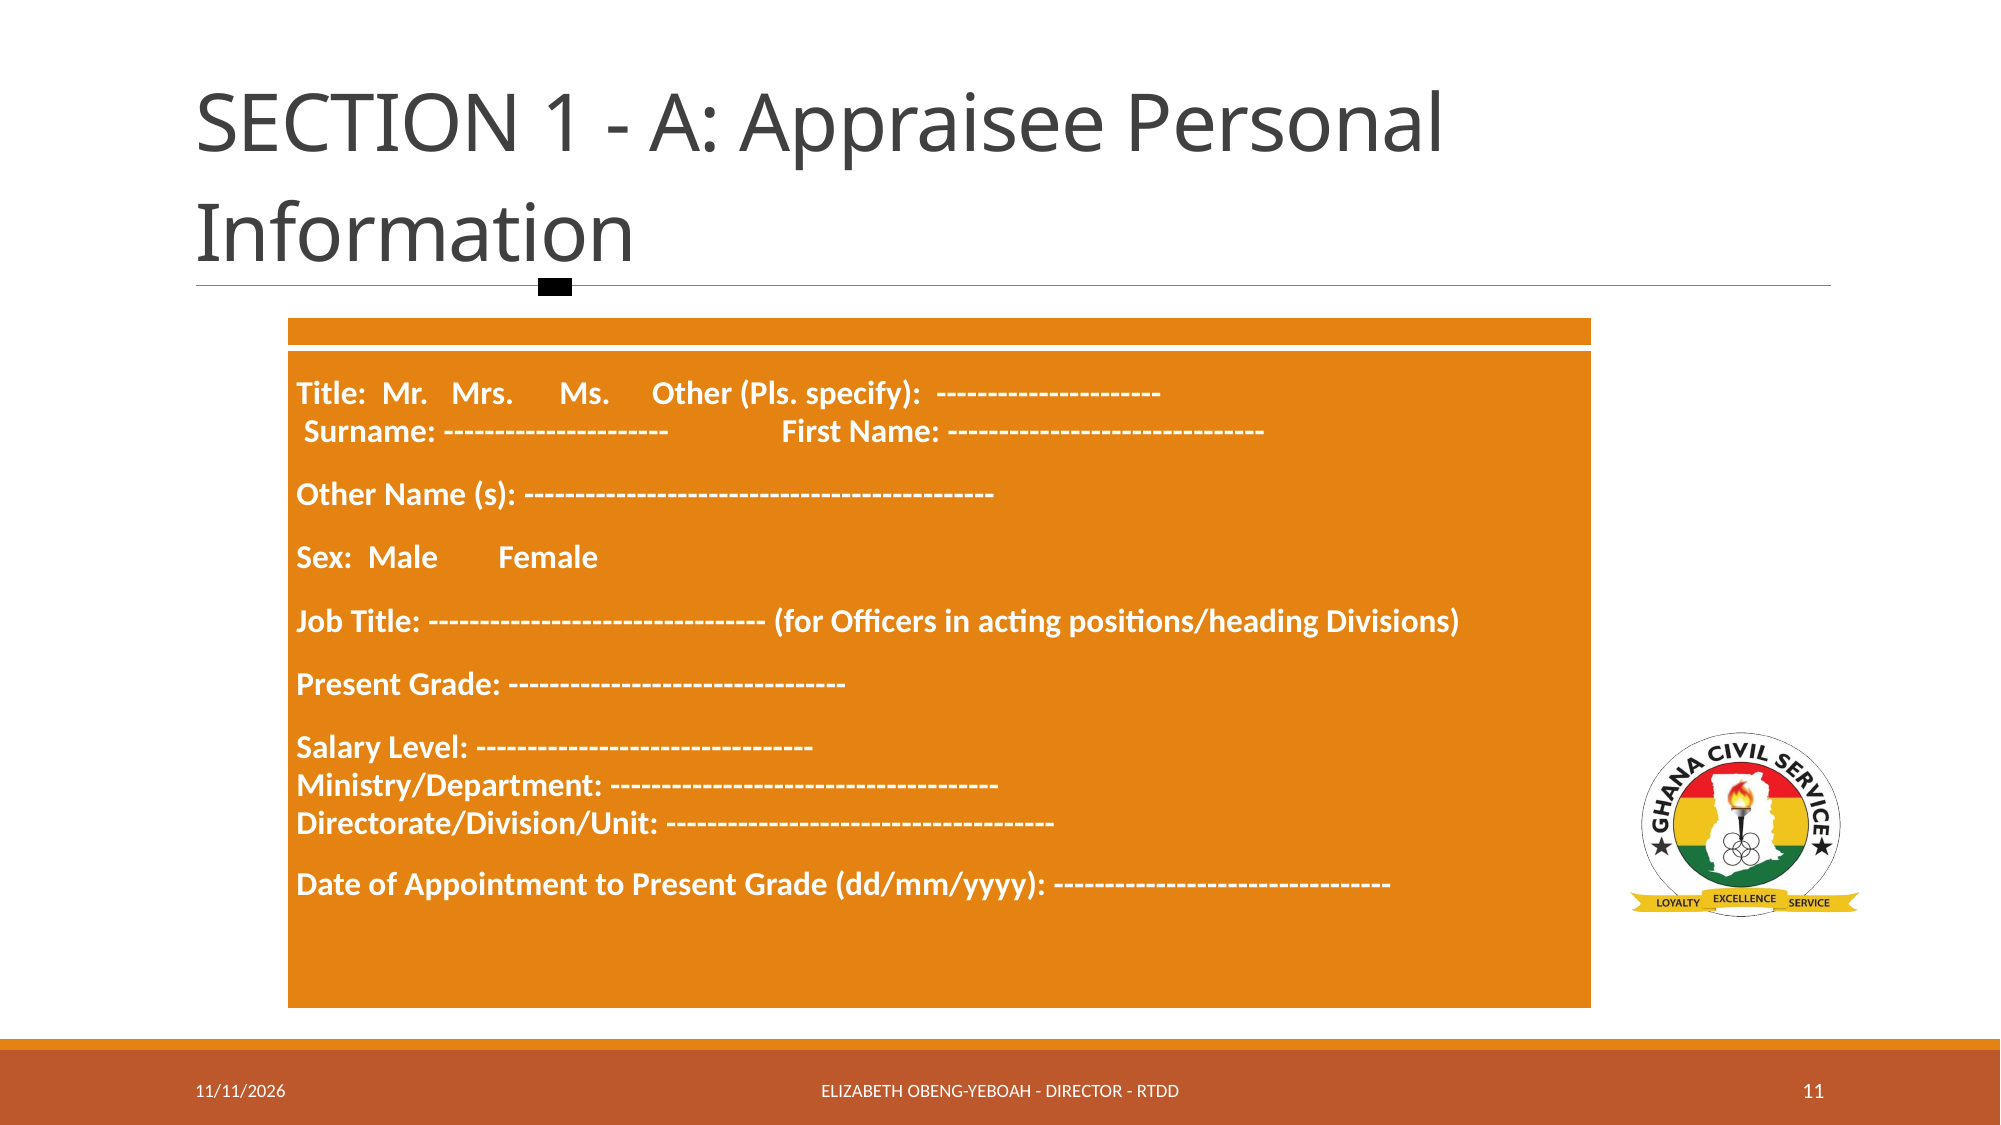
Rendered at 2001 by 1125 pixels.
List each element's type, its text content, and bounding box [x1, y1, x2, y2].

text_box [538, 278, 573, 297]
title SECTION 1 - A: Appraisee Personal Information [180, 47, 1830, 285]
table_header [288, 318, 1591, 345]
slide_number 11 [1624, 1059, 1840, 1120]
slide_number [180, 1059, 586, 1120]
table_cell Title: Mr. Mrs. Ms. Other (Pls. specify): ---------------------- Surname: ---------------------- First Name: ------------------------------- Other Name (s): ---------------------------------------------- Sex: Male Female Job Title: --------------------------------- (for Officers in acting positions/heading Divisions) Present Grade: --------------------------------- Salary Level: --------------------------------- Ministry/Department: -------------------------------------- Directorate/Division/Unit: -------------------------------------- Date of Appointment to Present Grade (dd/mm/yyyy): --------------------------------- [288, 351, 1591, 1008]
footer ELIZABETH OBENG-YEBOAH - DIRECTOR - RTDD [604, 1059, 1396, 1120]
picture [1594, 689, 1897, 970]
